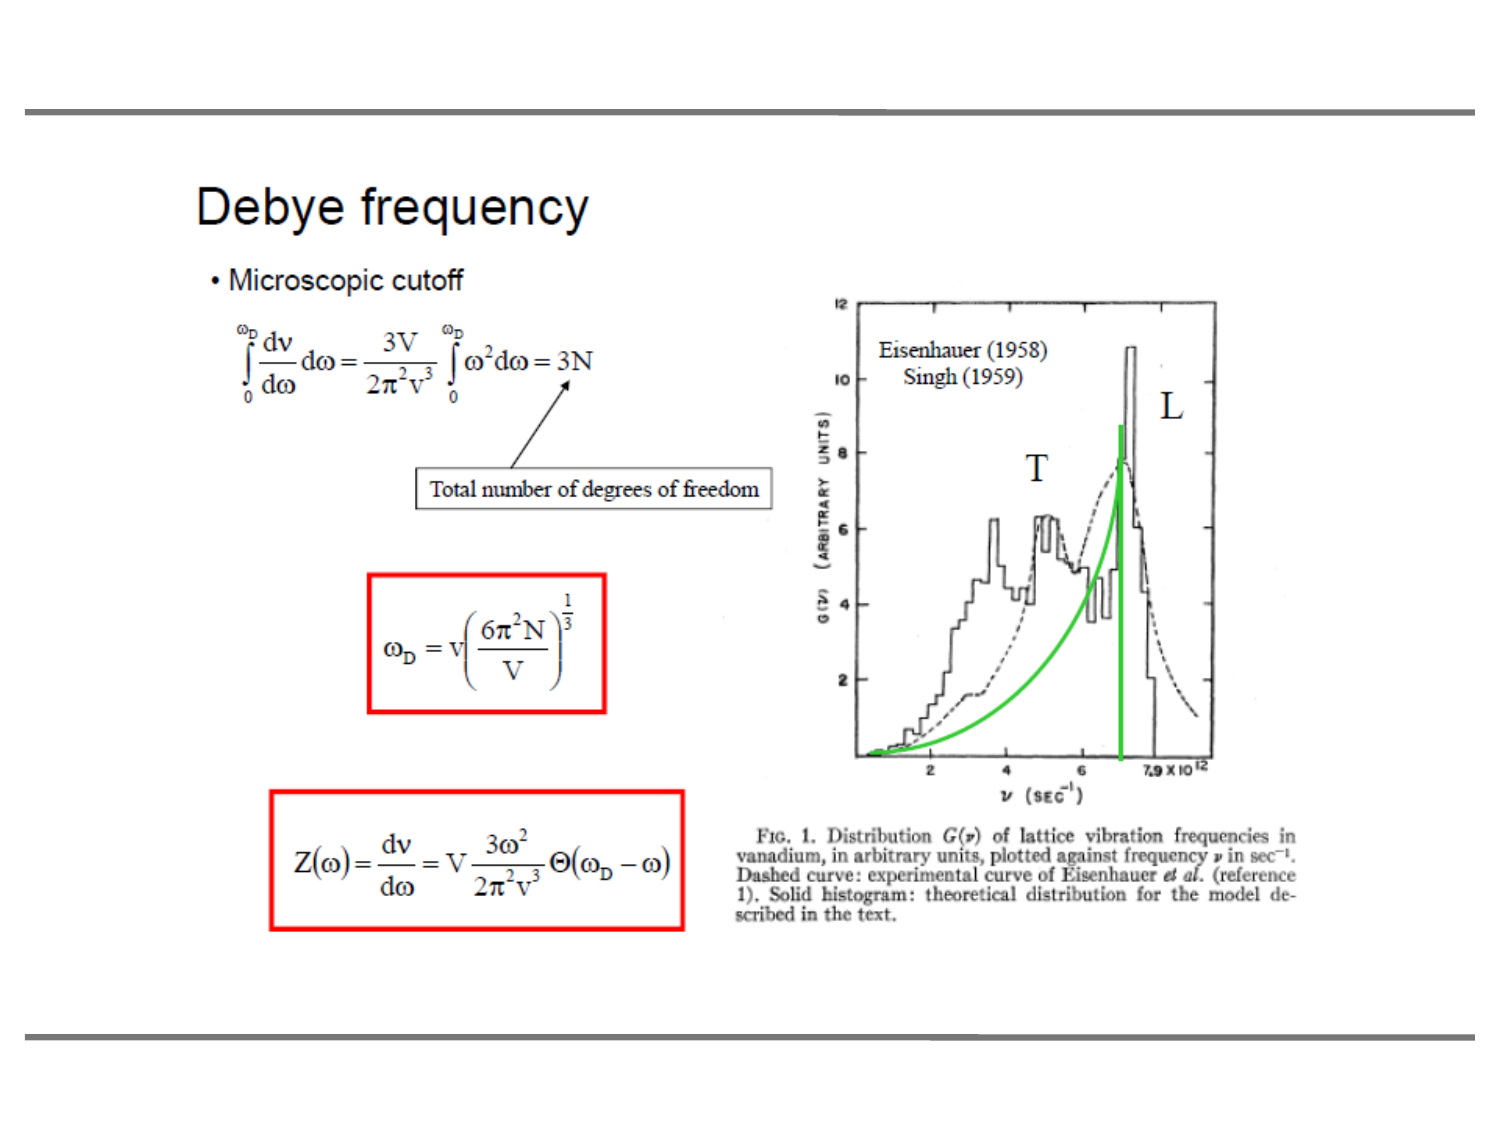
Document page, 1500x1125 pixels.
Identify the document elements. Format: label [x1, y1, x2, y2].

picture [188, 167, 1312, 958]
